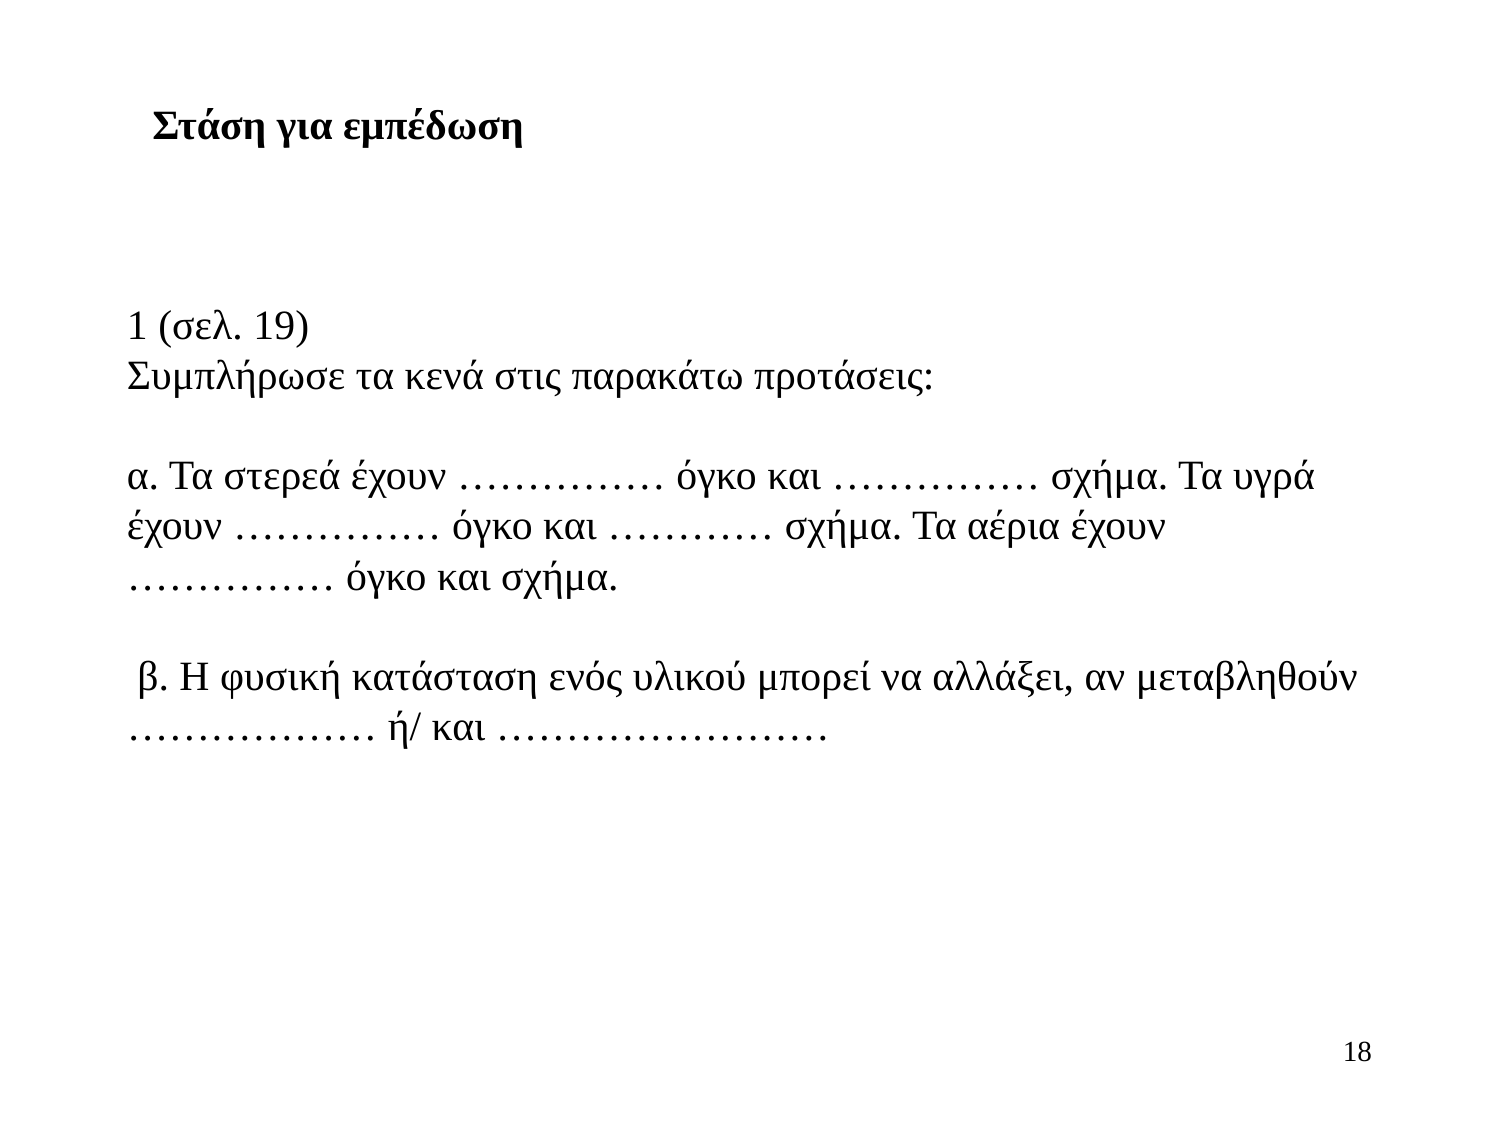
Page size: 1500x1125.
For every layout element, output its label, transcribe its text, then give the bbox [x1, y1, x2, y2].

slide_number 18 [1074, 1024, 1388, 1101]
text_box 1 (σελ. 19) Συμπλήρωσε τα κενά στις παρακάτω προτάσεις: α. Τα στερεά έχουν …………… όγκο και …………… σχήμα. Τα υγρά έχουν …………… όγκο και ………… σχήμα. Τα αέρια έχουν …………… όγκο και σχήμα. β. Η φυσική κατάσταση ενός υλικού μπορεί να αλλάξει, αν μεταβληθούν ……………… ή/ και …………………… [112, 290, 1388, 801]
text_box Στάση για εμπέδωση [137, 90, 539, 155]
